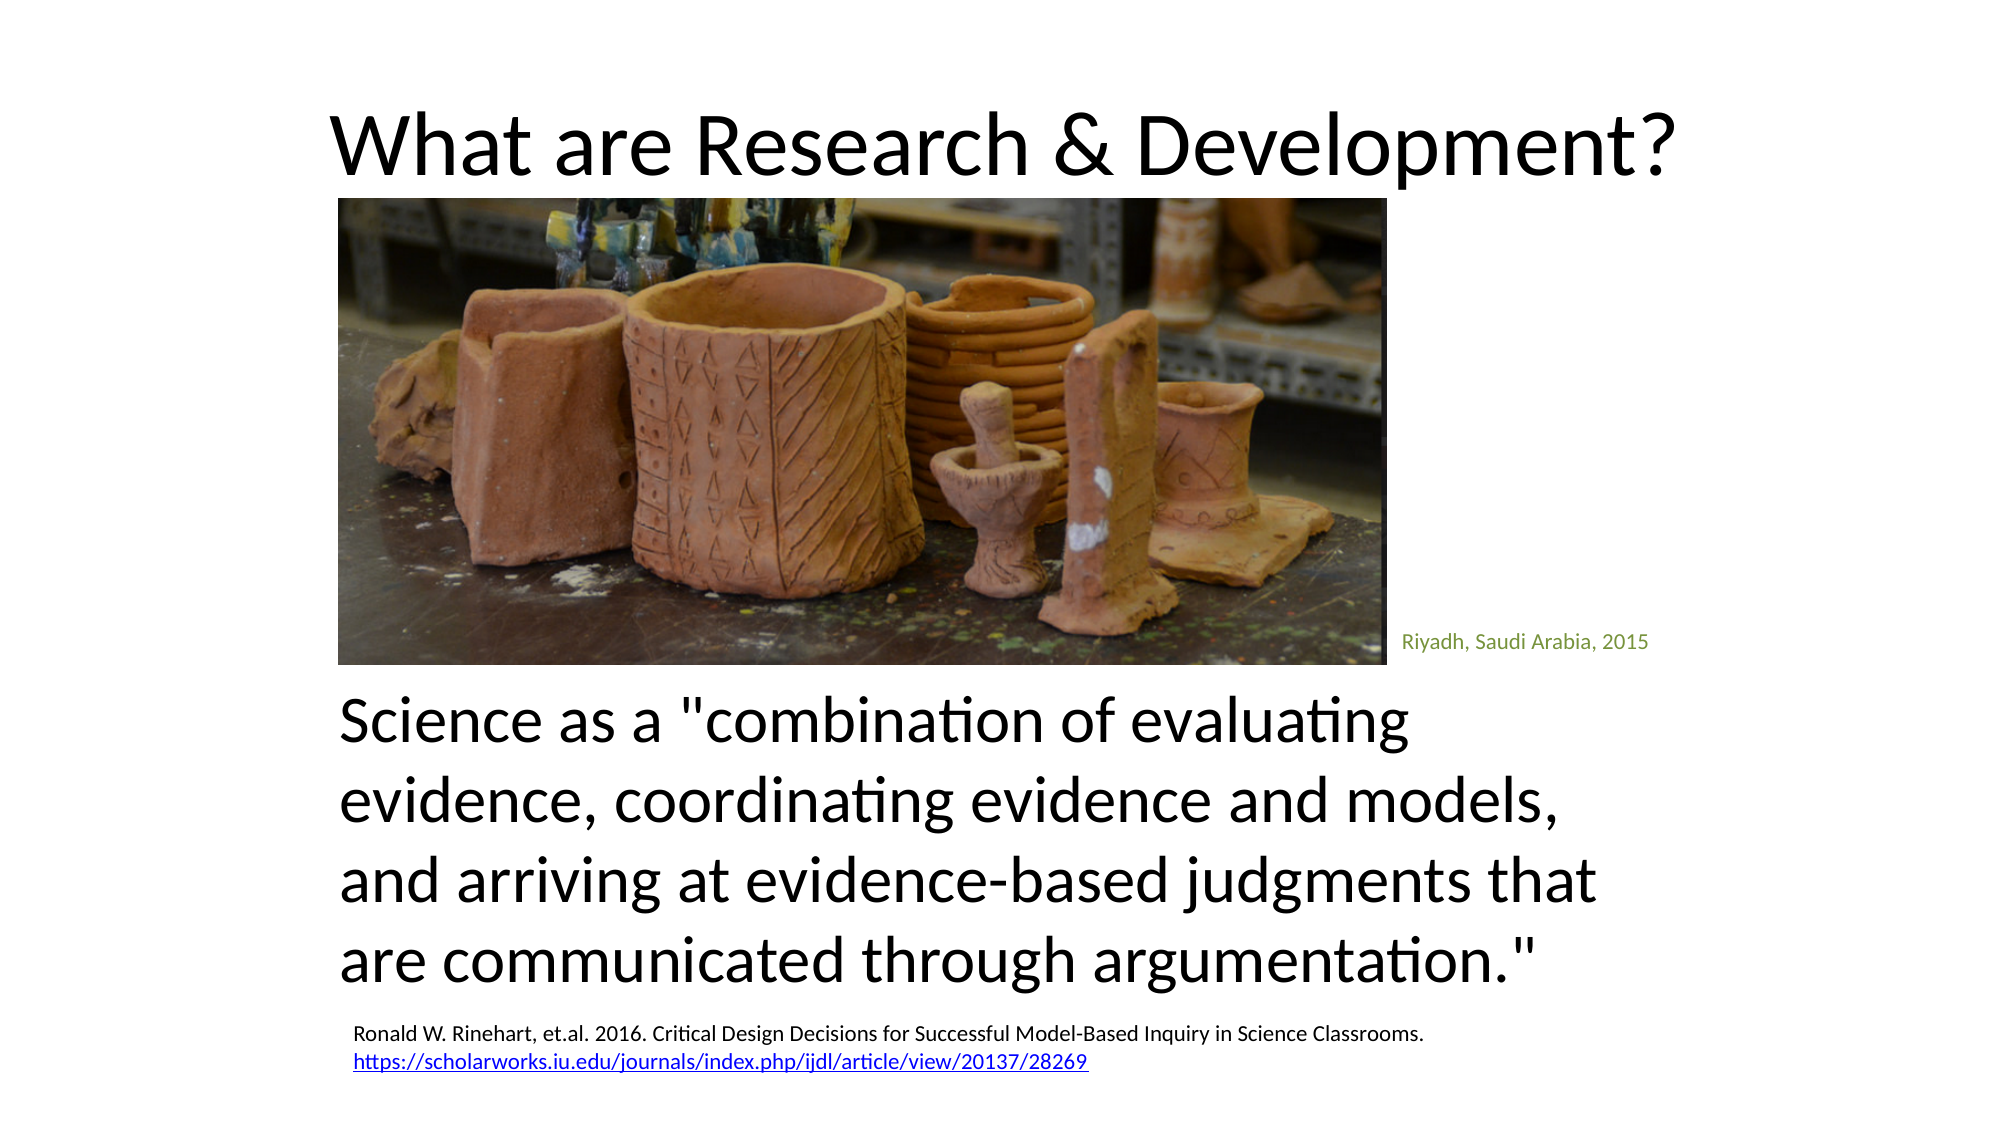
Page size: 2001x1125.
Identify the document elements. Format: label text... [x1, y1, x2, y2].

text_box Riyadh, Saudi Arabia, 2015 [1393, 619, 1706, 662]
picture [338, 197, 1388, 665]
text_box Ronald W. Rinehart, et.al. 2016. Critical Design Decisions for Successful Model-Based Inquiry in Science Classrooms. https://scholarworks.iu.edu/journals/index.php/ijdl/article/view/20137/28269 [338, 1011, 1446, 1081]
title What are Research & Development? [303, 45, 1709, 233]
list Science as a "combination of evaluating evidence, coordinating evidence and models, and arriving at evidence-based judgments that are communicated through argumentation." [324, 668, 1675, 1005]
